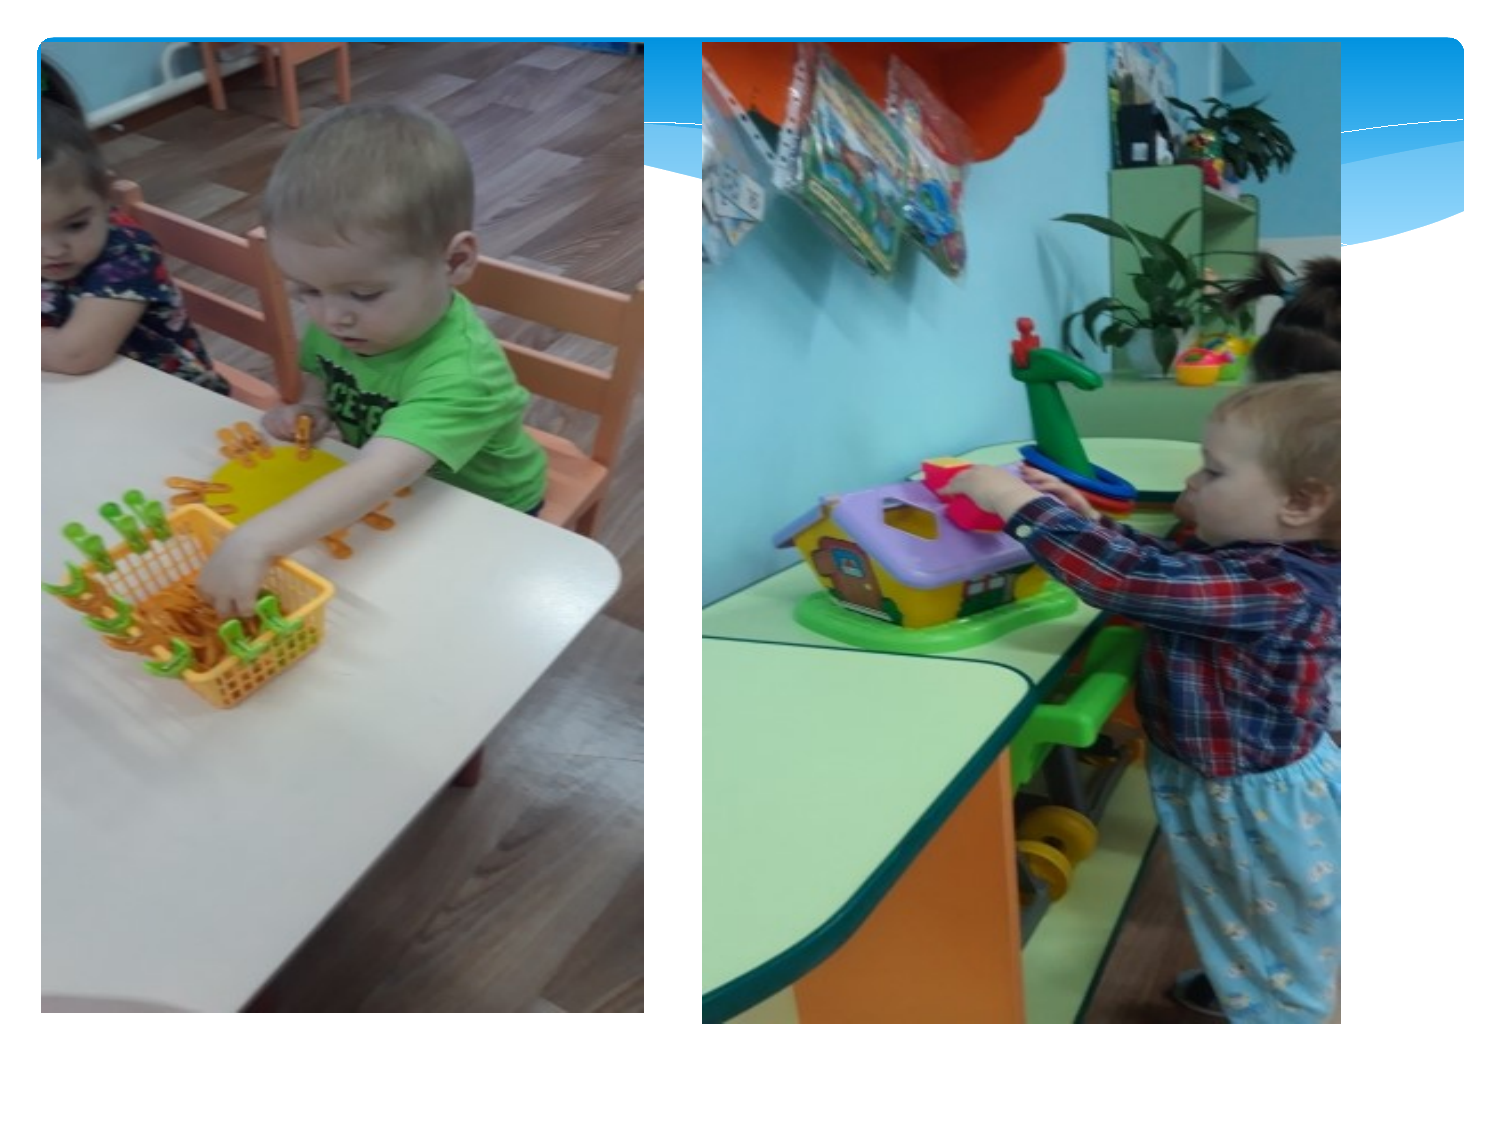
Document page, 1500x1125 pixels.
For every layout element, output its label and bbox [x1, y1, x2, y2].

picture [702, 43, 1341, 1024]
picture [41, 42, 644, 1013]
